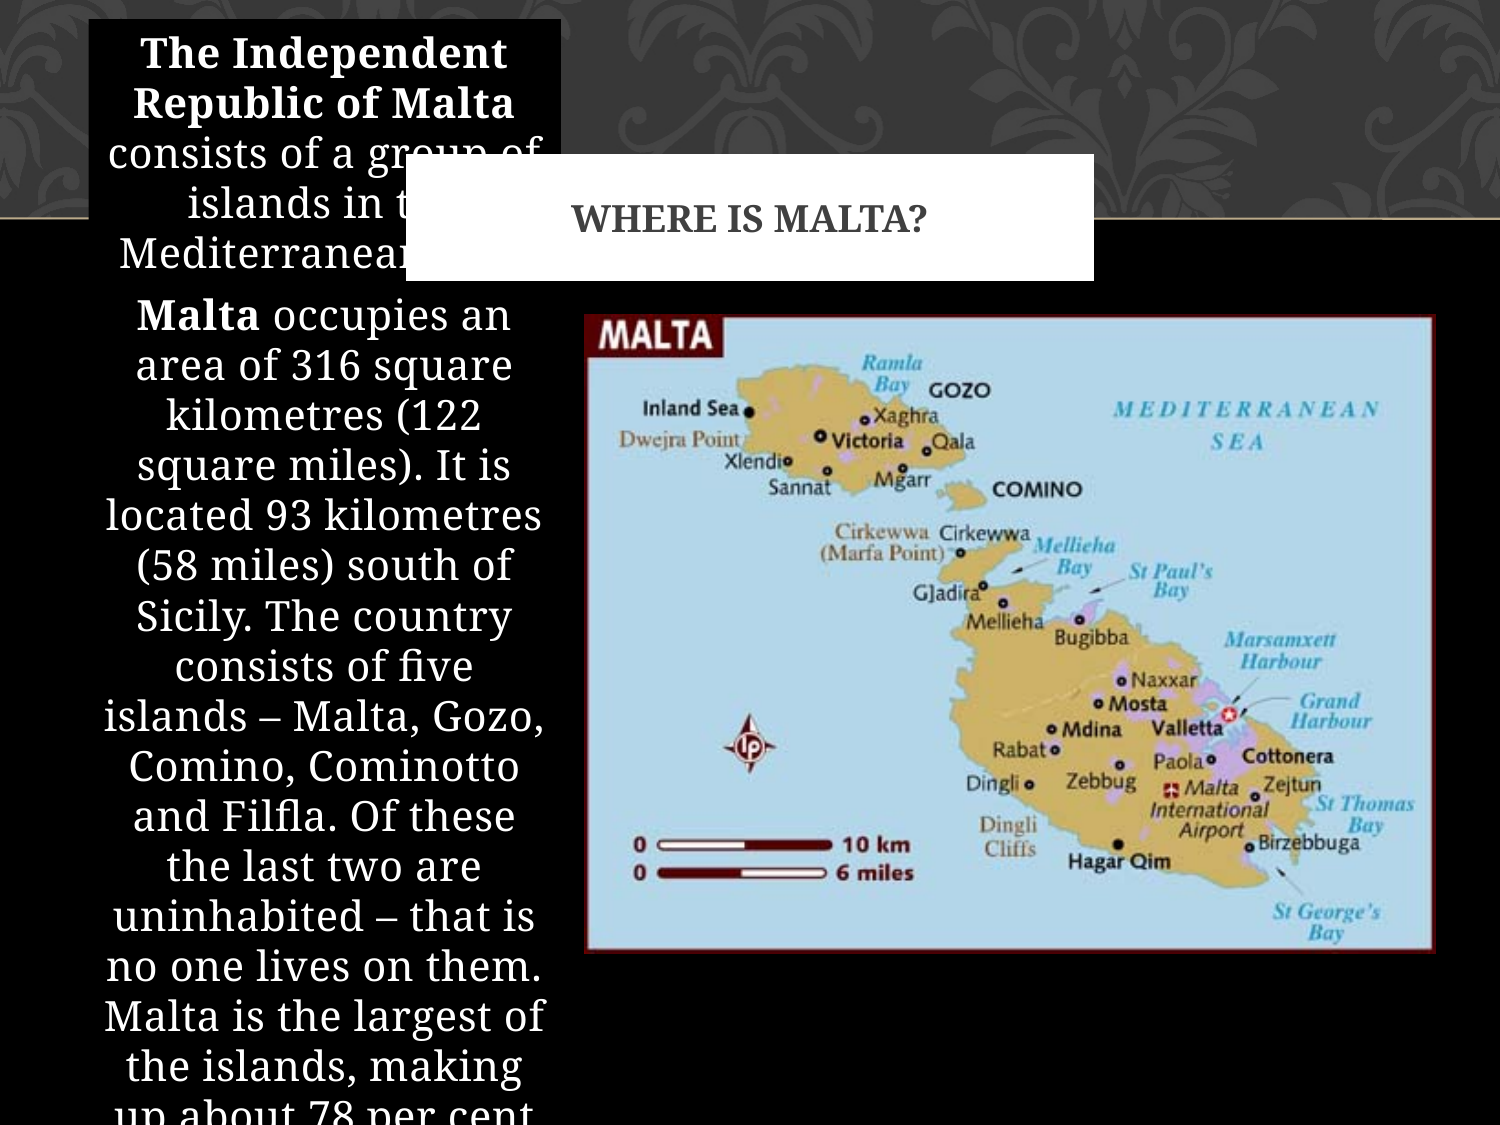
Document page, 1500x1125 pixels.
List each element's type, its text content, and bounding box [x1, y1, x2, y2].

picture [584, 314, 1436, 954]
title Where is malta? [406, 154, 1094, 281]
list The Independent Republic of Malta consists of a group of islands in the Mediterranean Sea. Malta occupies an area of 316 square kilometres (122 square miles). It is located 93 kilometres (58 miles) south of Sicily. The country consists of five islands – Malta, Gozo, Comino, Cominotto and Filfla. Of these the last two are uninhabited – that is no one lives on them. Malta is the largest of the islands, making up about 78 per cent of the Republic's land area. [88, 19, 561, 1094]
